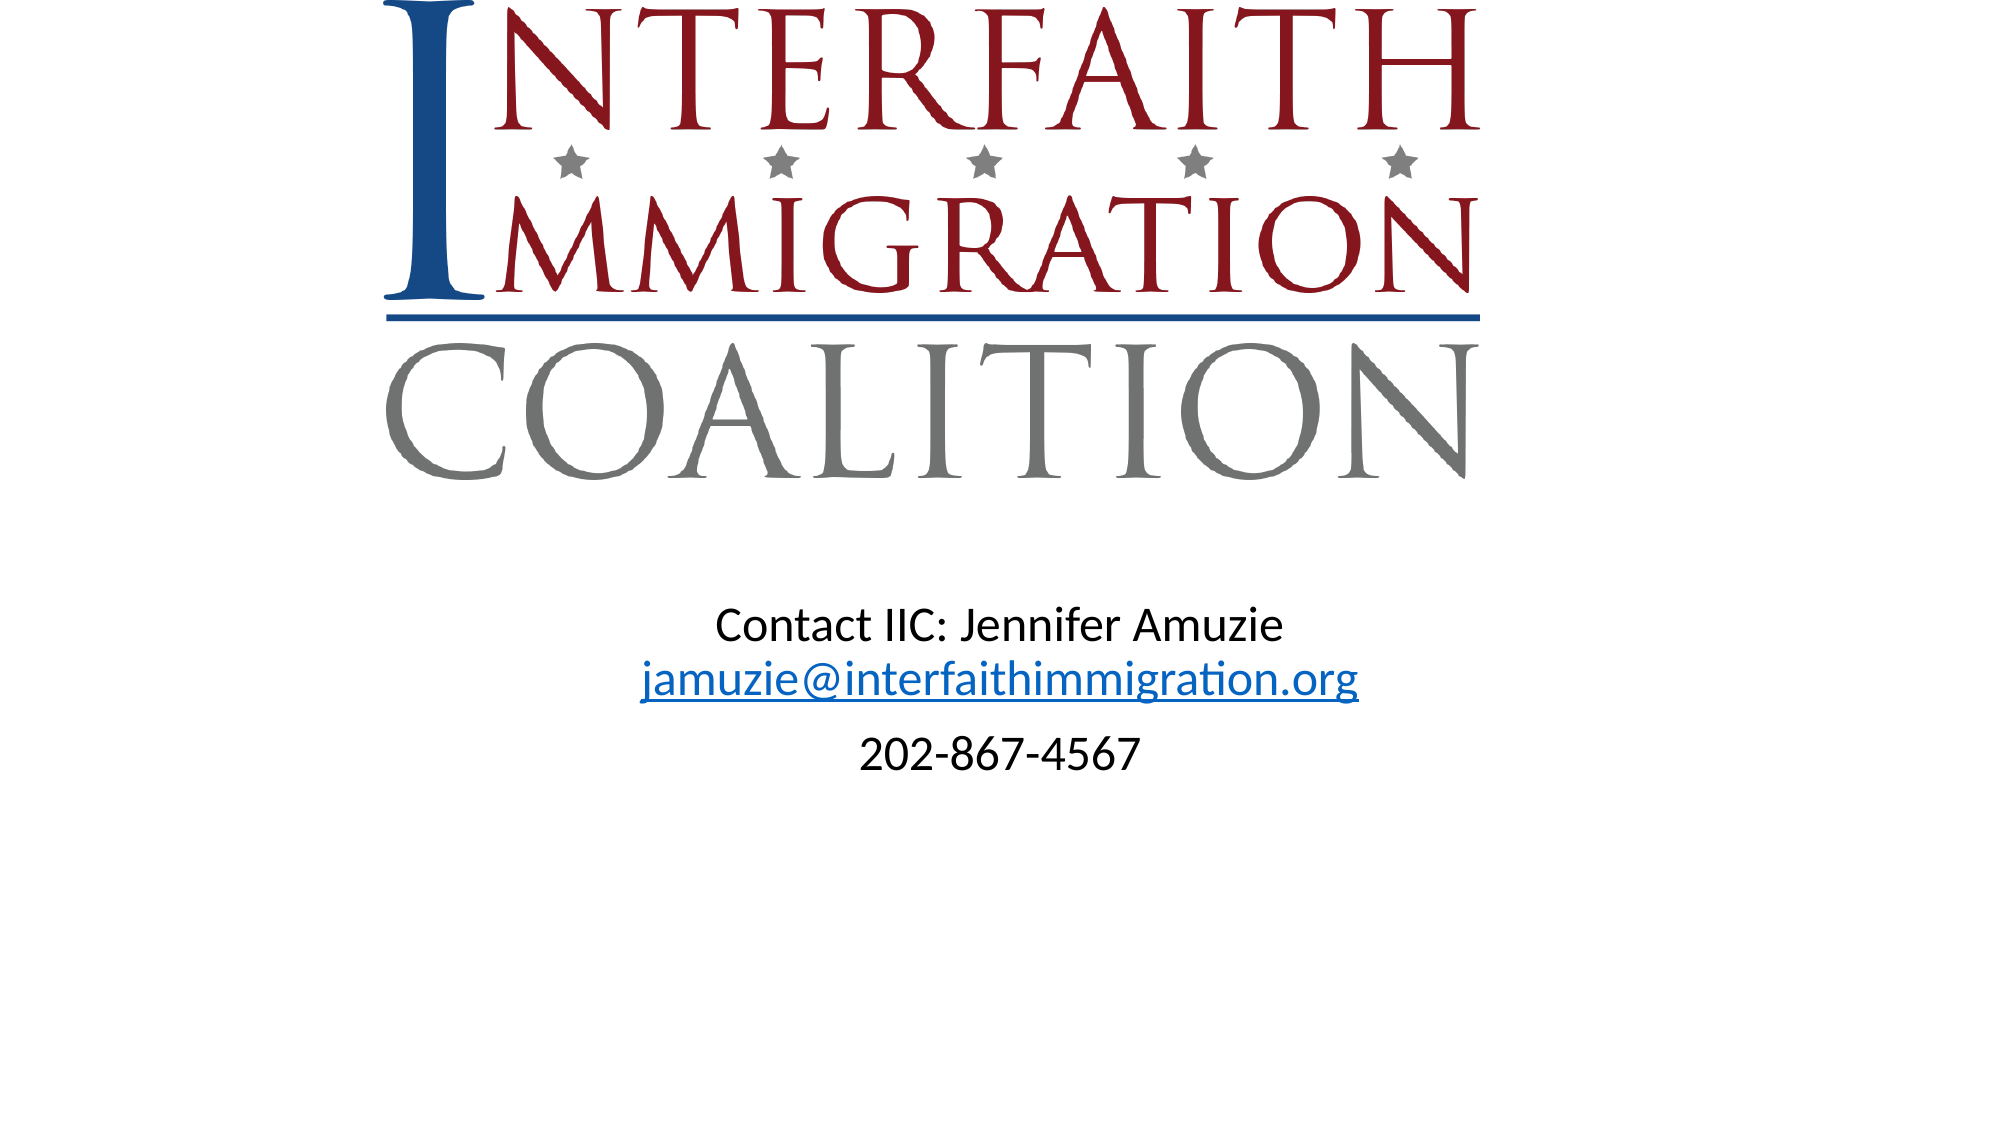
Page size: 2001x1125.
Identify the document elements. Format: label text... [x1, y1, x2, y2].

subtitle Contact IIC: Jennifer Amuzie jamuzie@interfaithimmigration.org 202-867-4567 [249, 590, 1750, 863]
picture [342, 0, 1524, 530]
